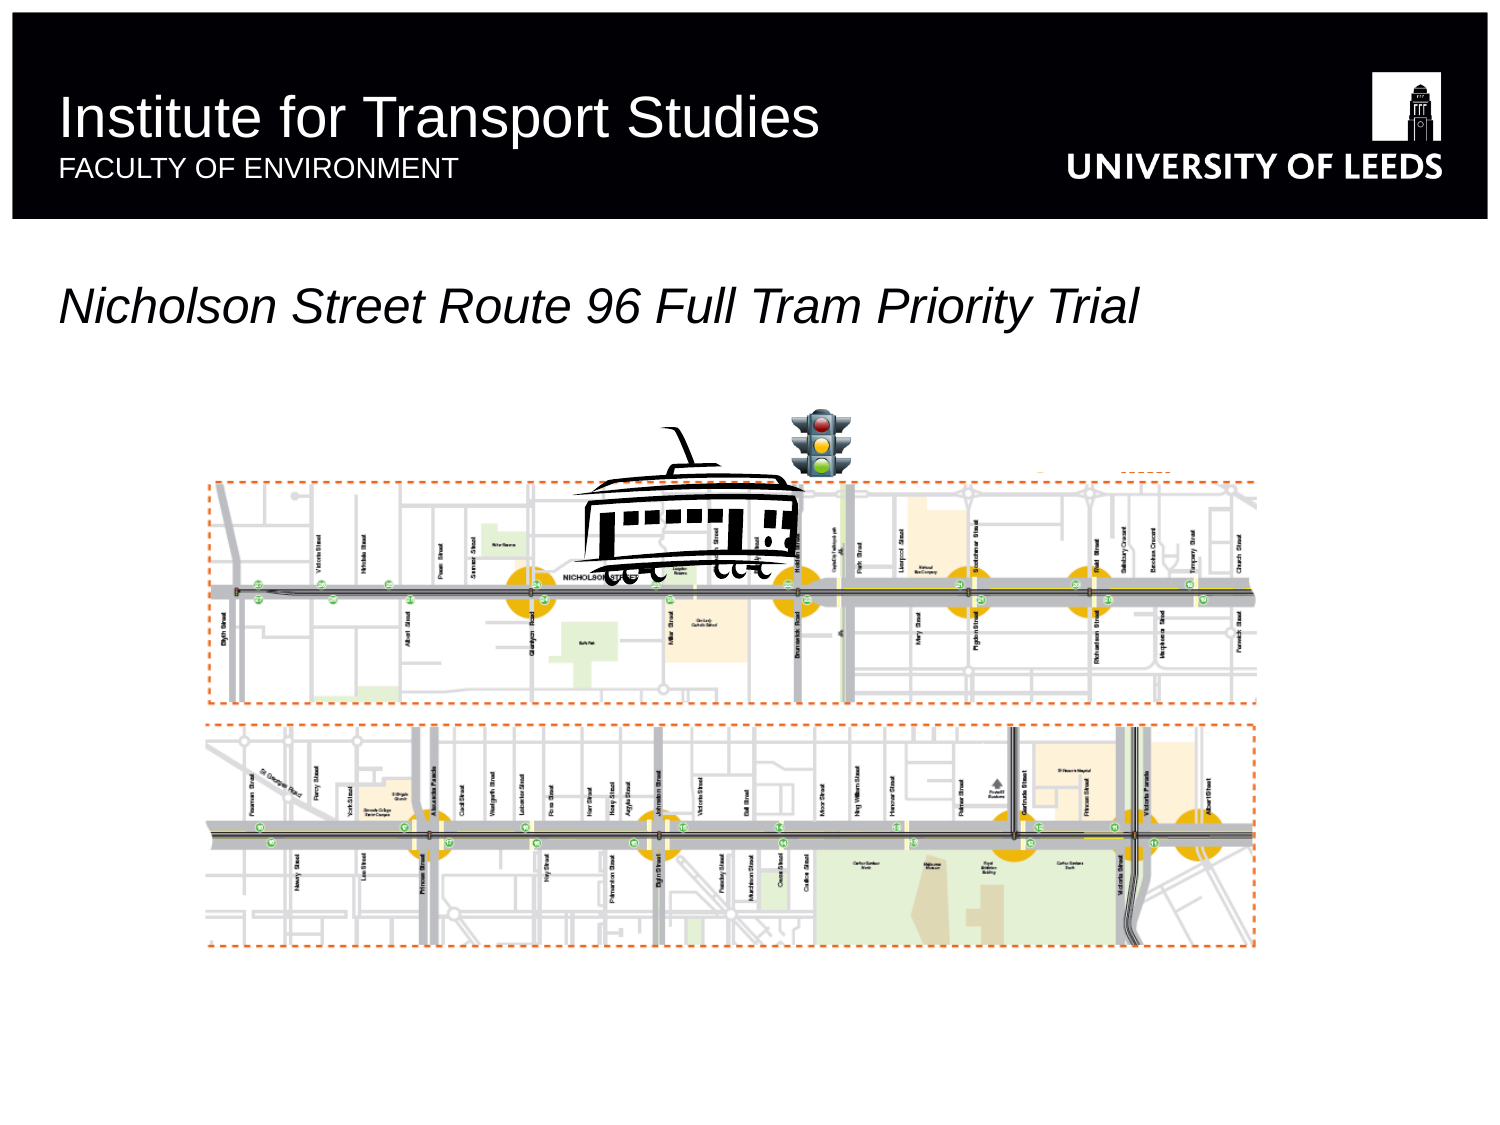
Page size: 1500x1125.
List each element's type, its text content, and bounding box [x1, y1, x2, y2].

picture [170, 406, 1270, 968]
list Nicholson Street Route 96 Full Tram Priority Trial [58, 273, 1424, 339]
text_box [12, 12, 1488, 220]
